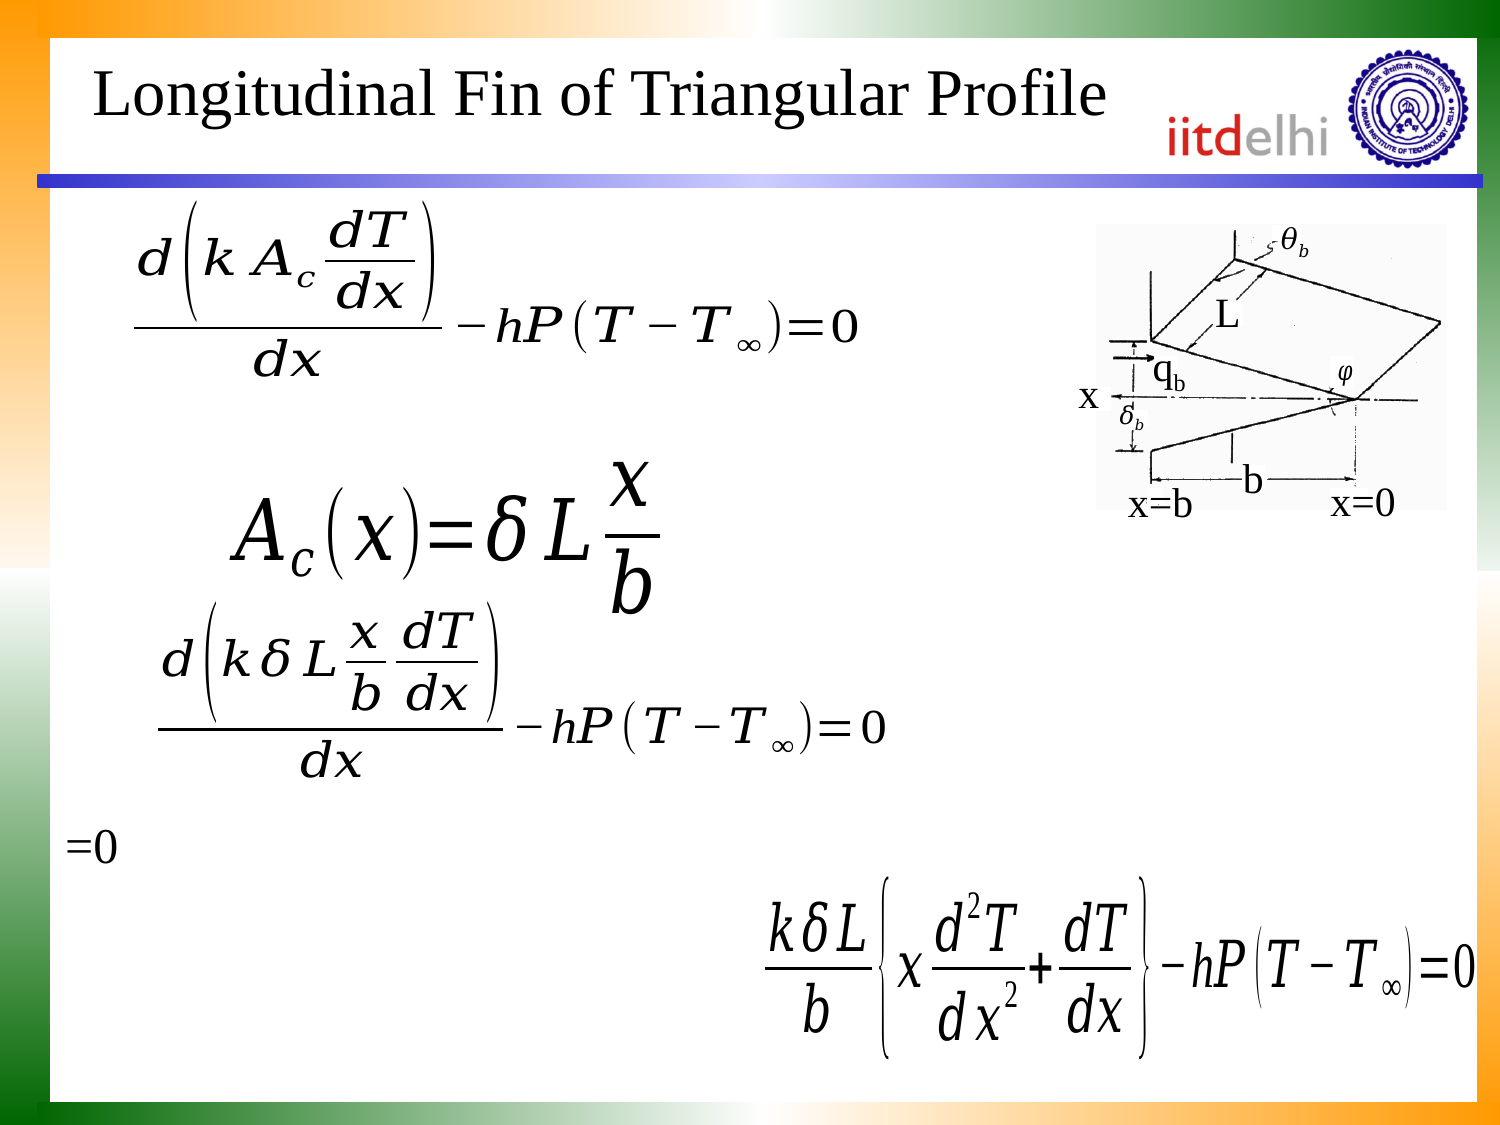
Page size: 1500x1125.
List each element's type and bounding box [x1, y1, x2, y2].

text_box [0, 0, 1500, 1125]
